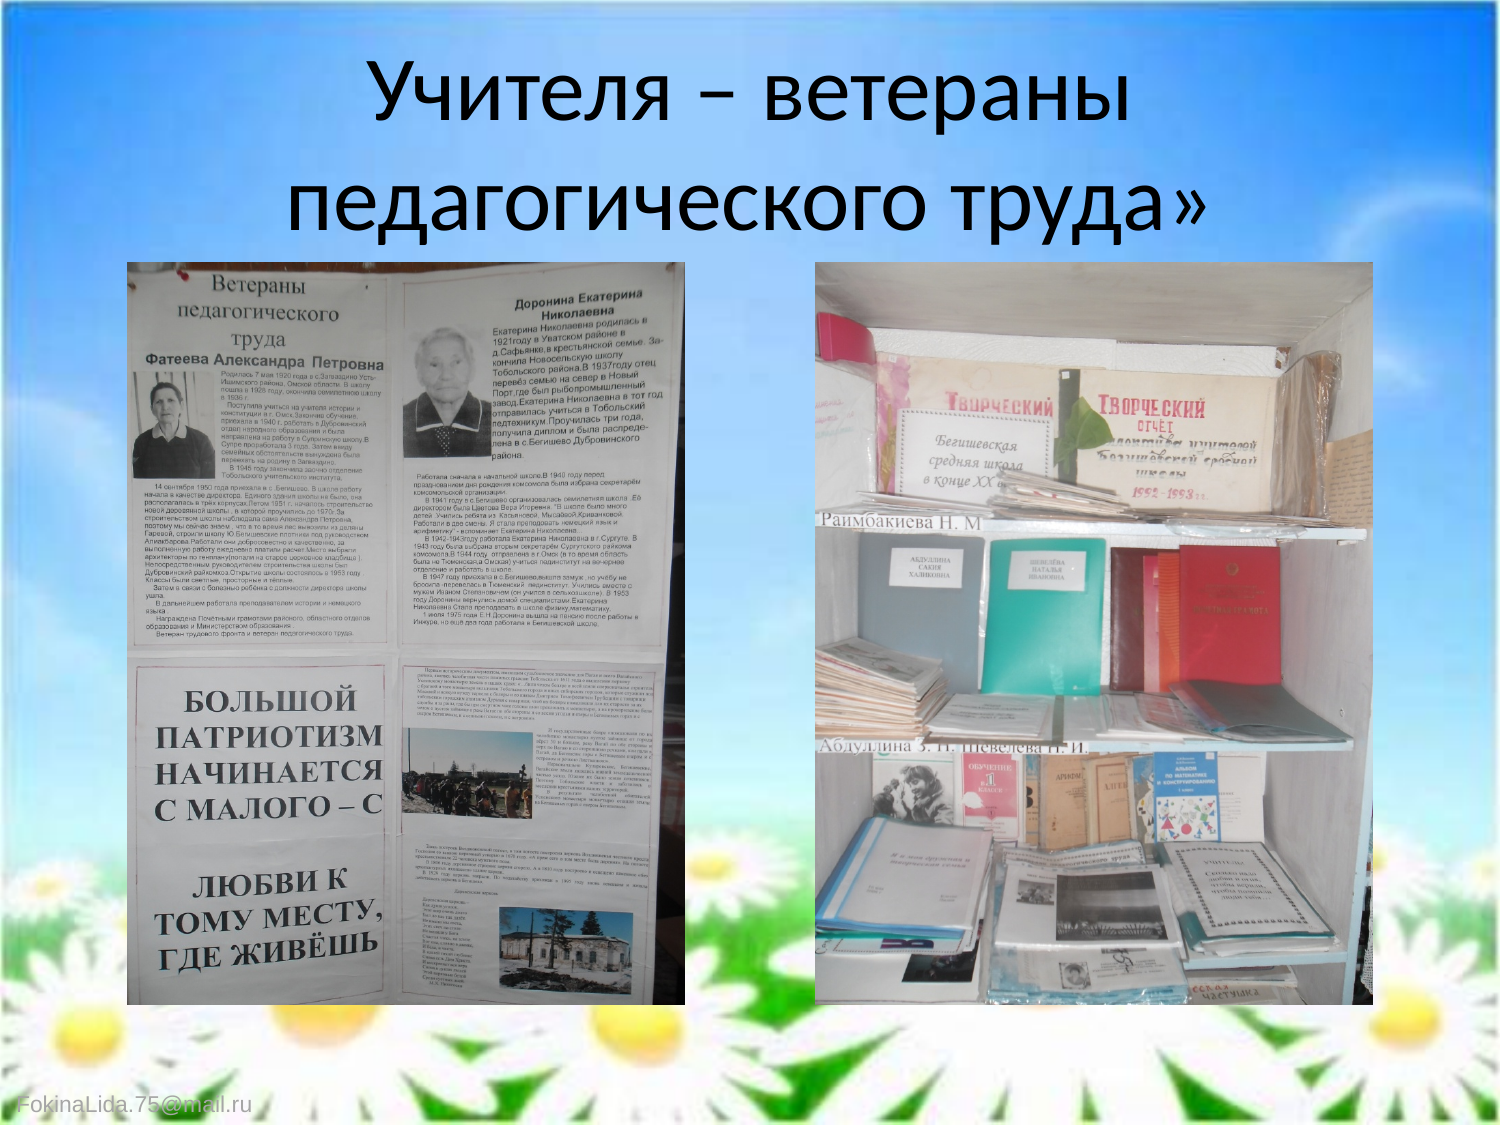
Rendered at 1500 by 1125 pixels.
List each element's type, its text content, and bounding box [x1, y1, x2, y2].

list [127, 262, 685, 1006]
title Учителя – ветераны педагогического труда» [74, 44, 1426, 233]
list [815, 262, 1373, 1006]
picture [0, 0, 1500, 1125]
